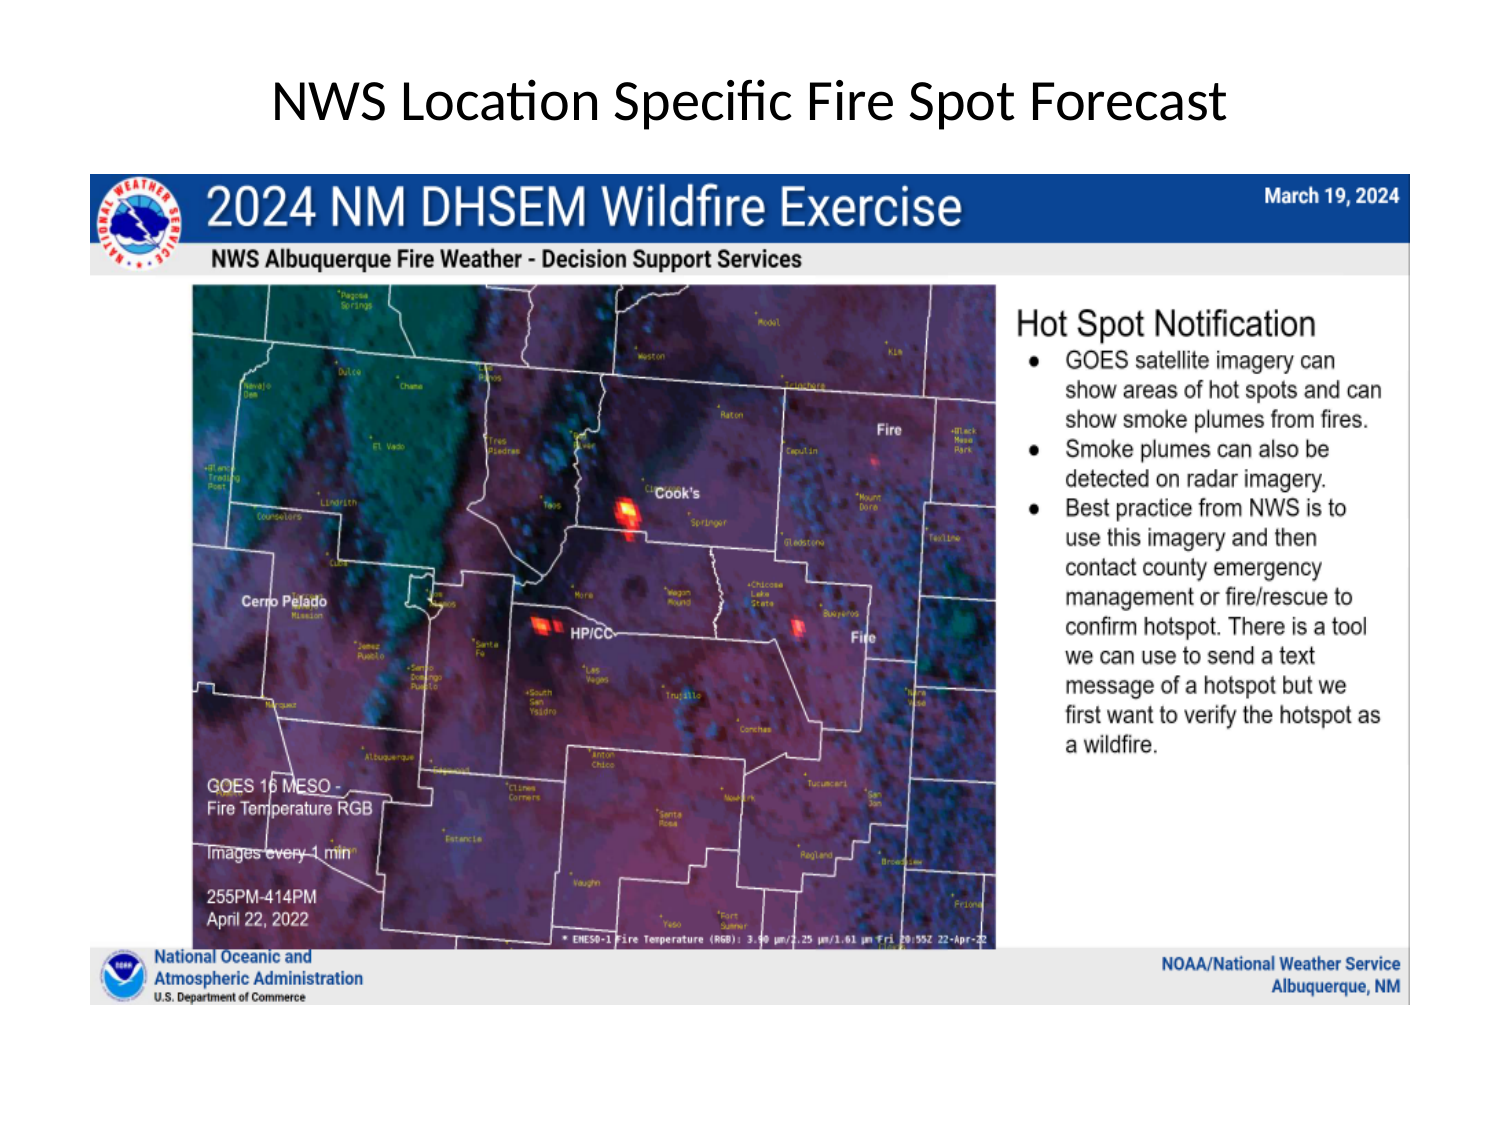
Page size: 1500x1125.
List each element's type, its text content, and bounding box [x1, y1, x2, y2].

title NWS Location Specific Fire Spot Forecast [75, 45, 1425, 150]
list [89, 174, 1411, 1006]
